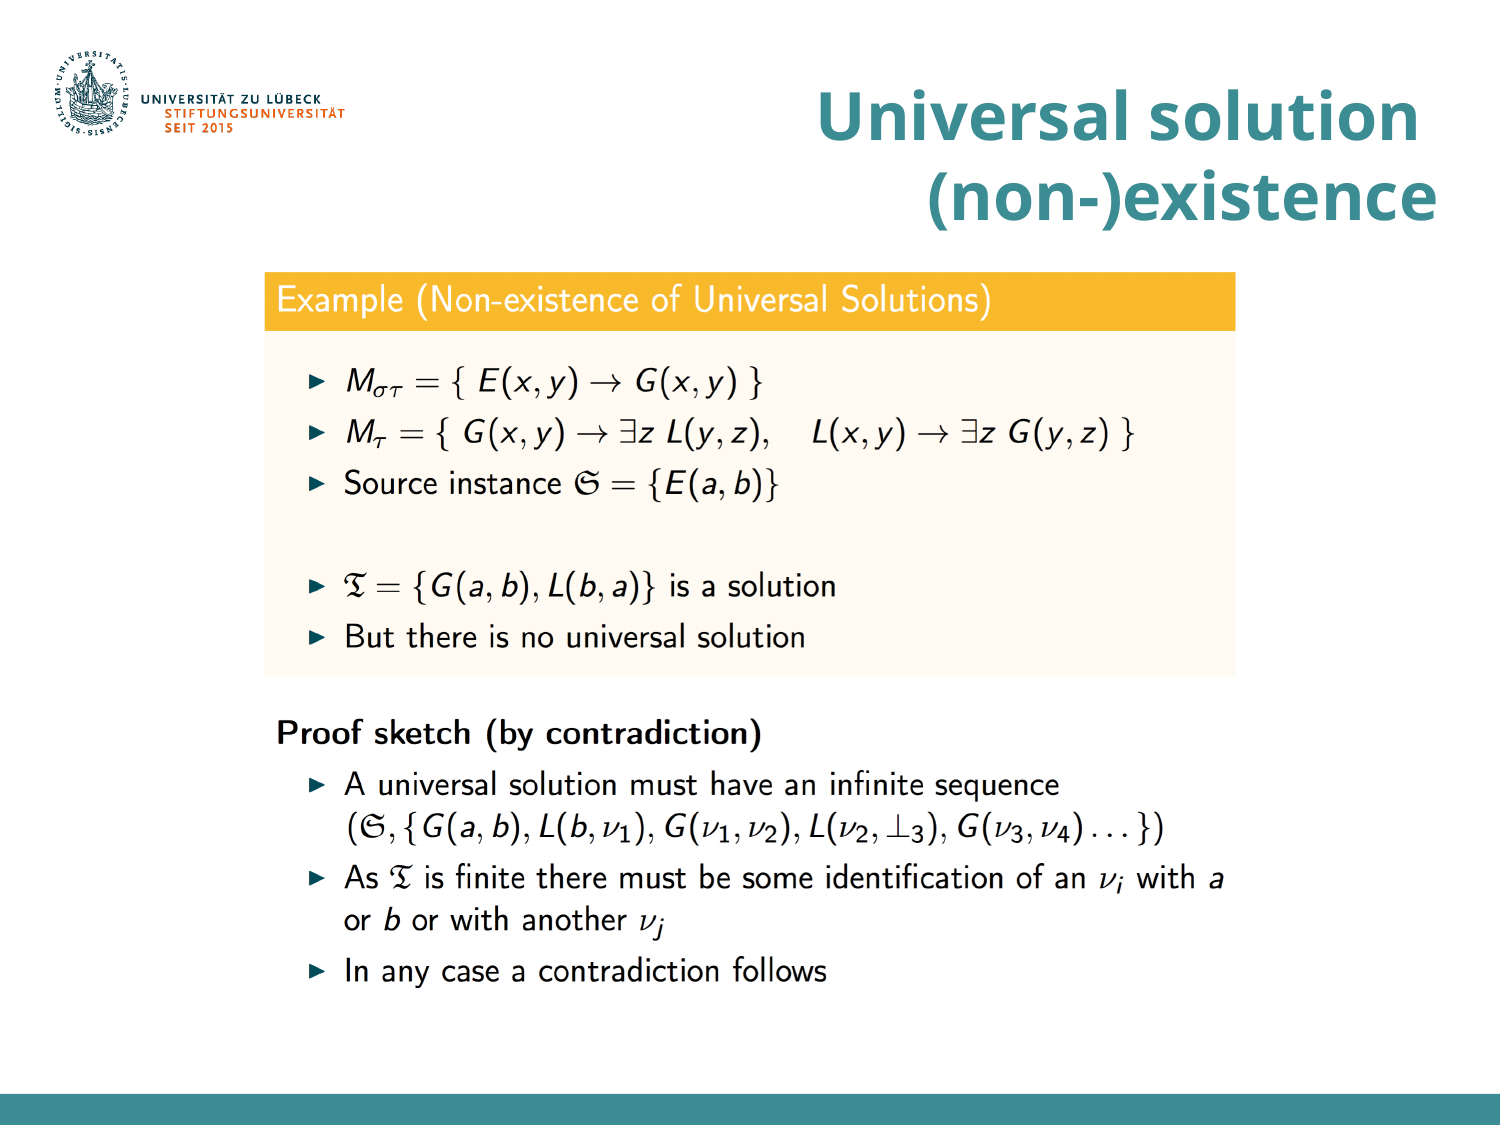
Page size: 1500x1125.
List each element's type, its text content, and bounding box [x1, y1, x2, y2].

picture [50, 44, 349, 142]
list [254, 262, 1246, 1005]
title Universal solution (non-)existence [478, 66, 1439, 185]
